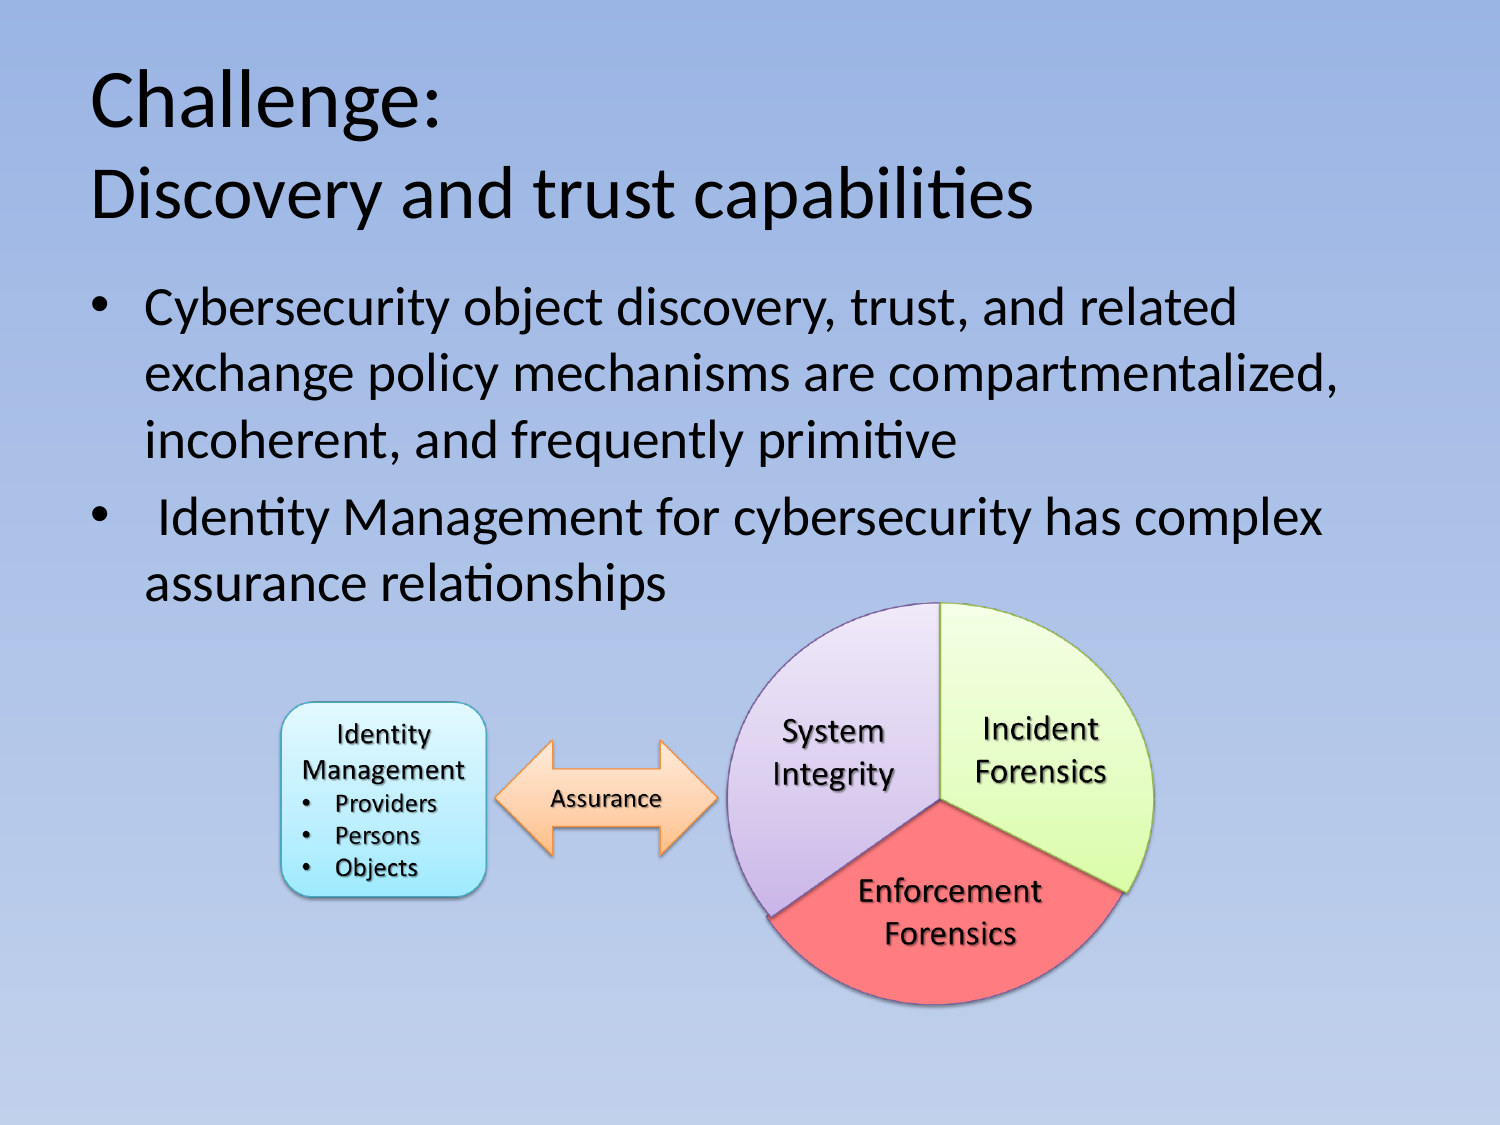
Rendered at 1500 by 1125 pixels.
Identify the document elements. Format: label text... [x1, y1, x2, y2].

picture [274, 599, 1159, 1013]
list Cybersecurity object discovery, trust, and related exchange policy mechanisms are compartmentalized, incoherent, and frequently primitive Identity Management for cybersecurity has complex assurance relationships [75, 262, 1425, 625]
title Challenge: Discovery and trust capabilities [75, 45, 1425, 233]
